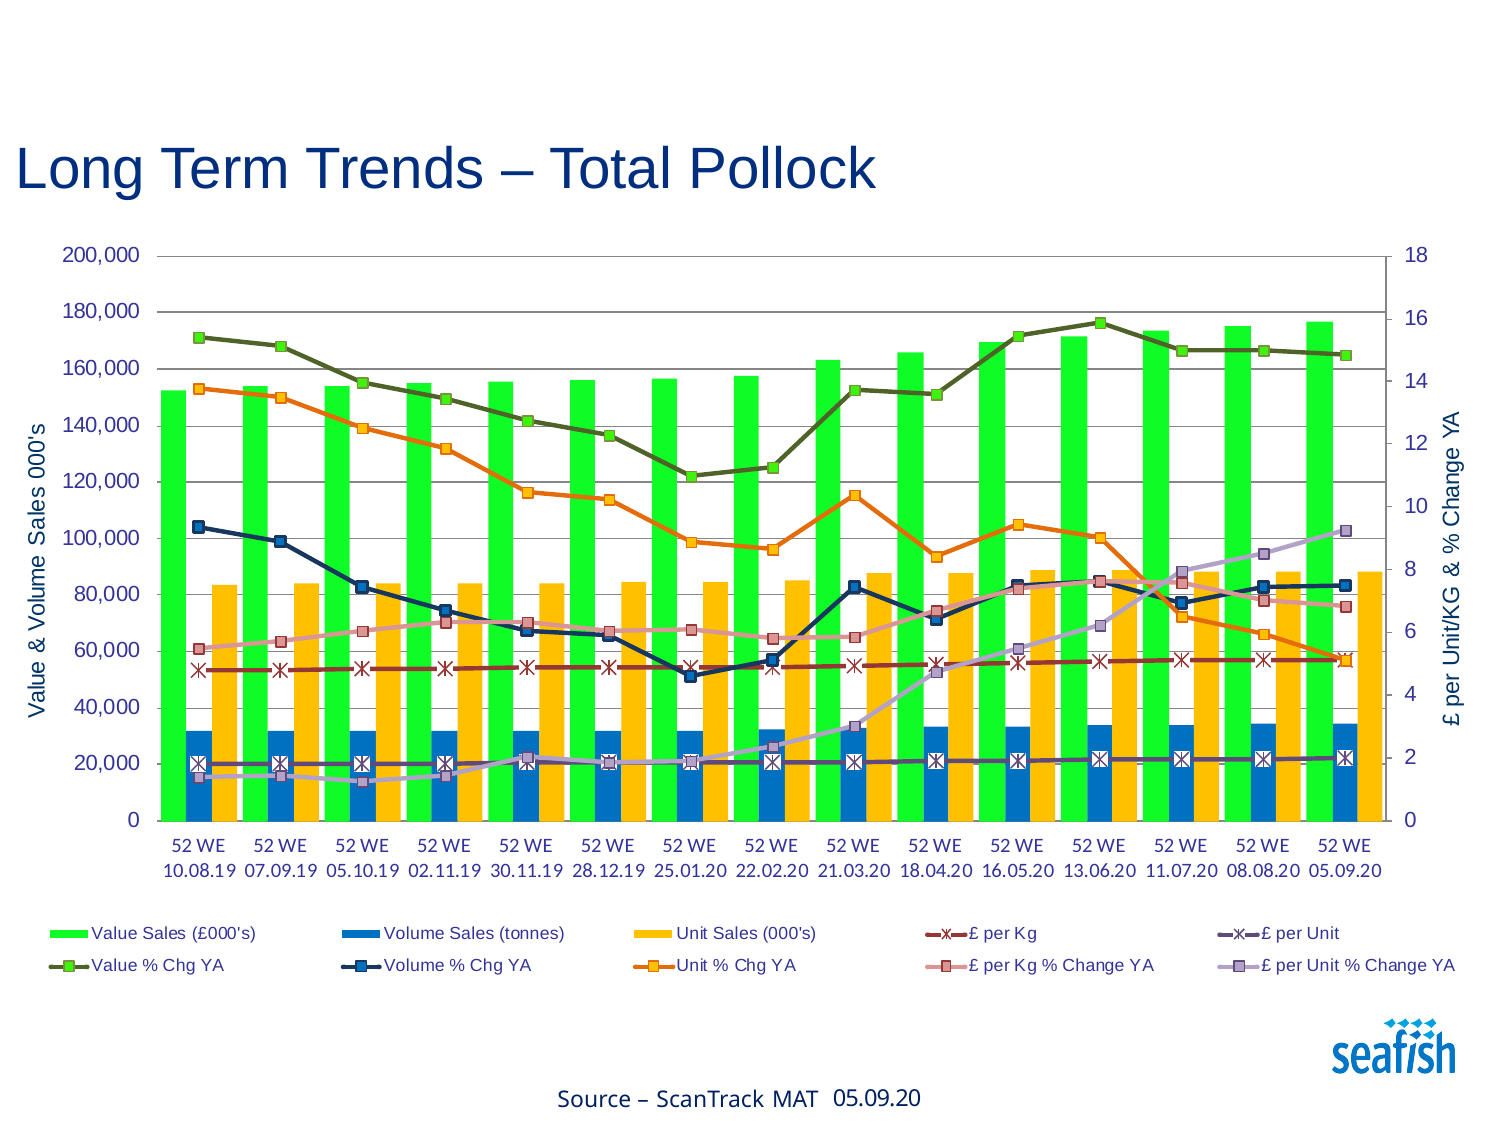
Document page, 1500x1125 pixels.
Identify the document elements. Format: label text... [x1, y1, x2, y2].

text_box Source – ScanTrack MAT [0, 1070, 842, 1121]
picture [827, 1078, 1046, 1120]
picture [13, 197, 1487, 1003]
picture [1407, 1018, 1417, 1022]
picture [1332, 1018, 1455, 1074]
title Long Term Trends – Total Pollock [0, 126, 1500, 205]
